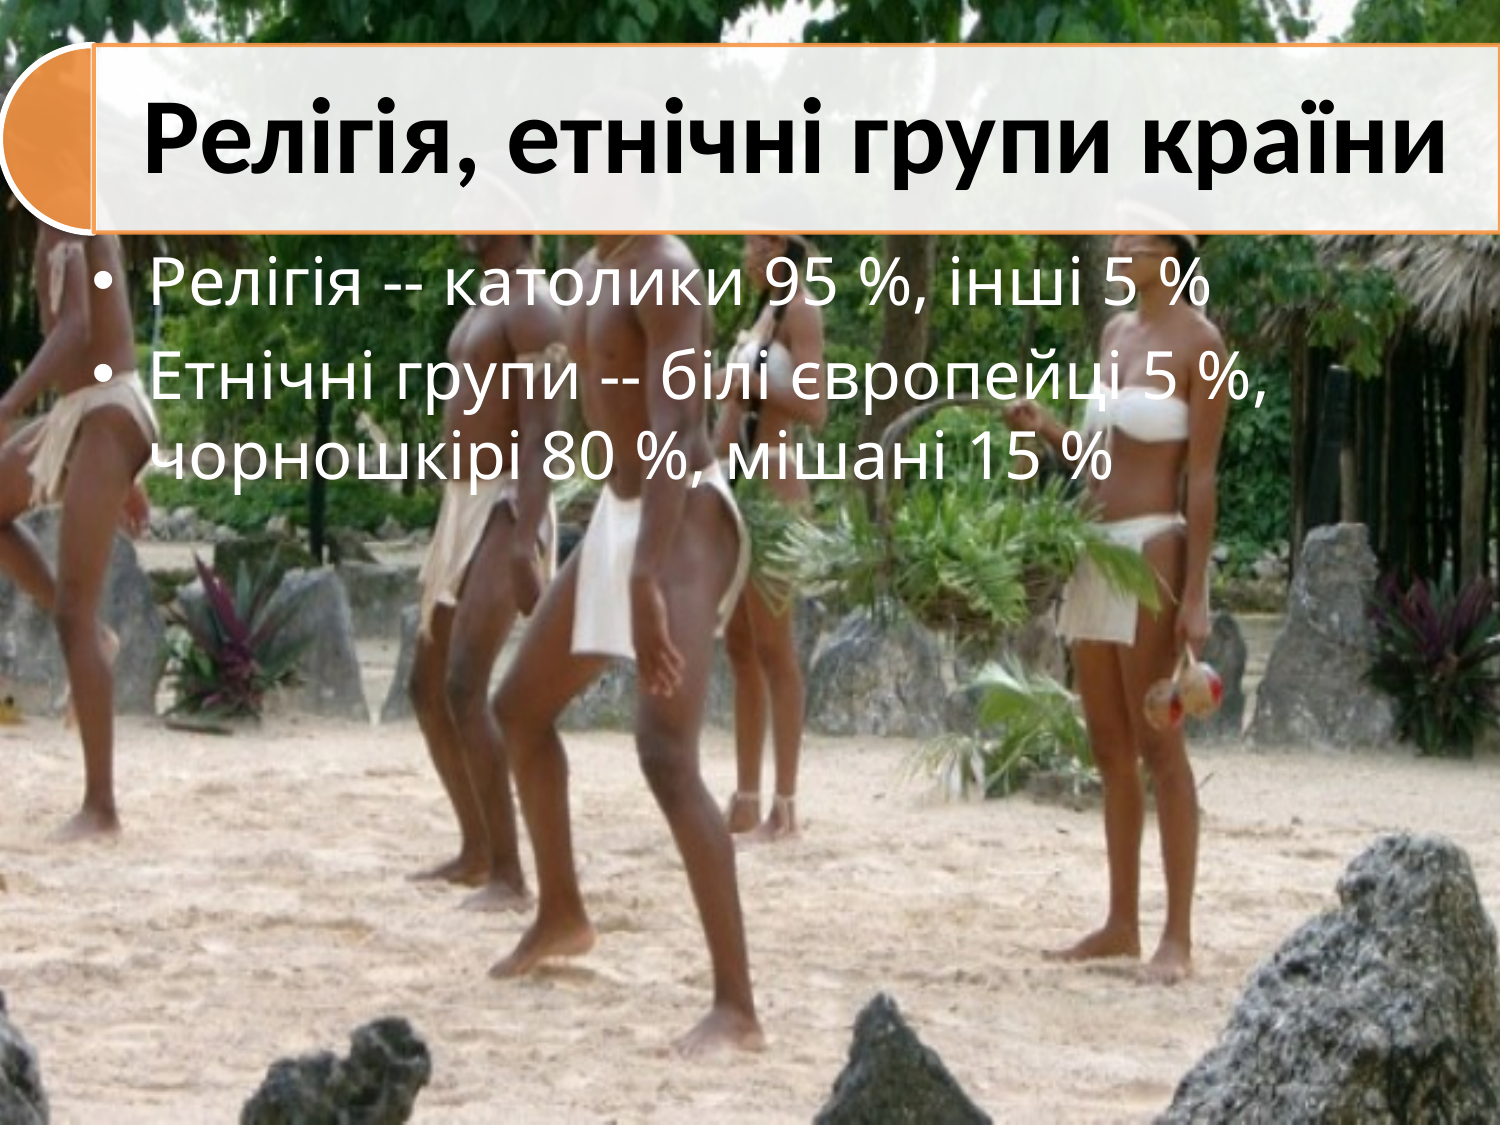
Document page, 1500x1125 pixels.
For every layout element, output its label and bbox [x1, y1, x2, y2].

picture [0, 233, 1500, 1125]
picture [0, 0, 1500, 44]
text_box [0, 44, 1500, 233]
